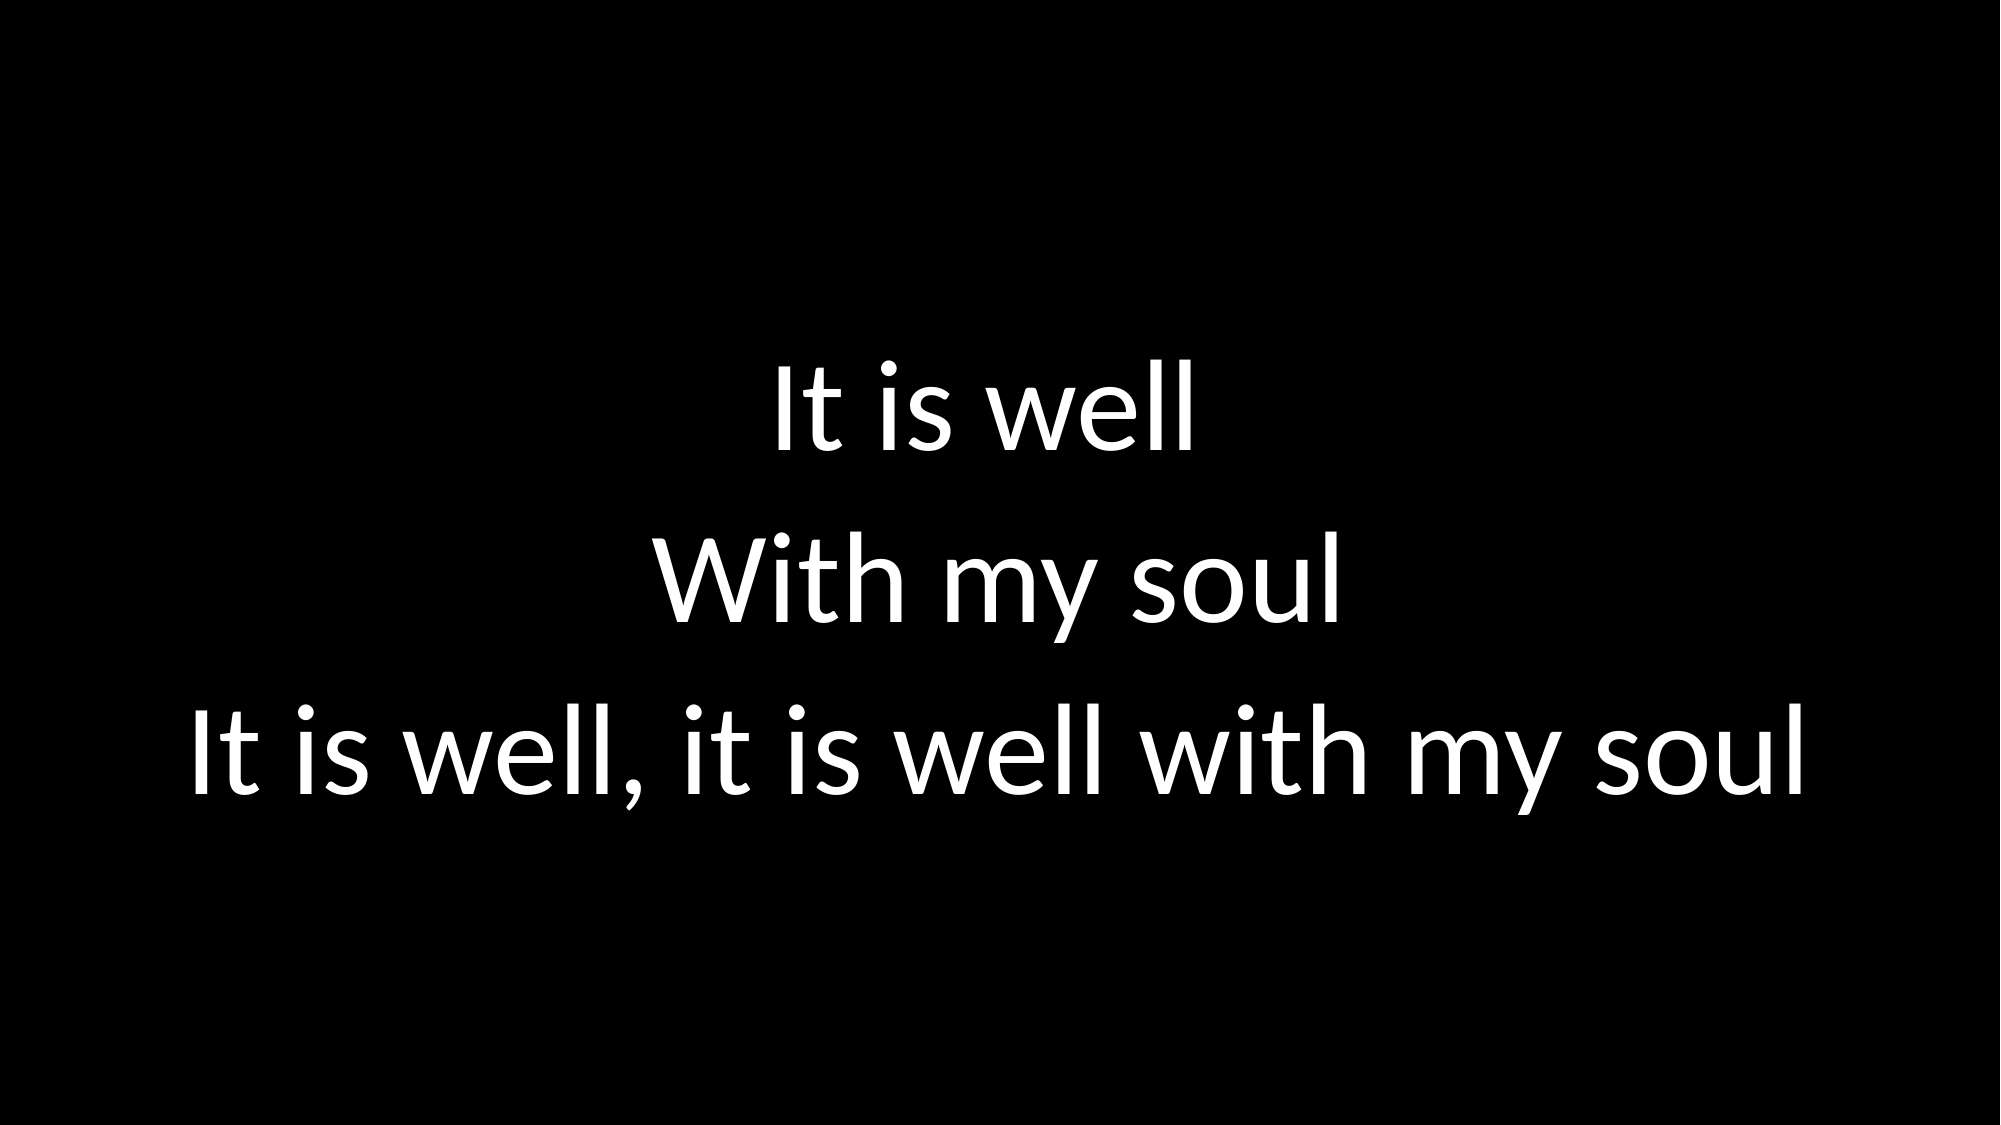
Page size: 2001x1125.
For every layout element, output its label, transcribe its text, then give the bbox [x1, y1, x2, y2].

title It is well With my soul It is well, it is well with my soul [0, 0, 2000, 1125]
